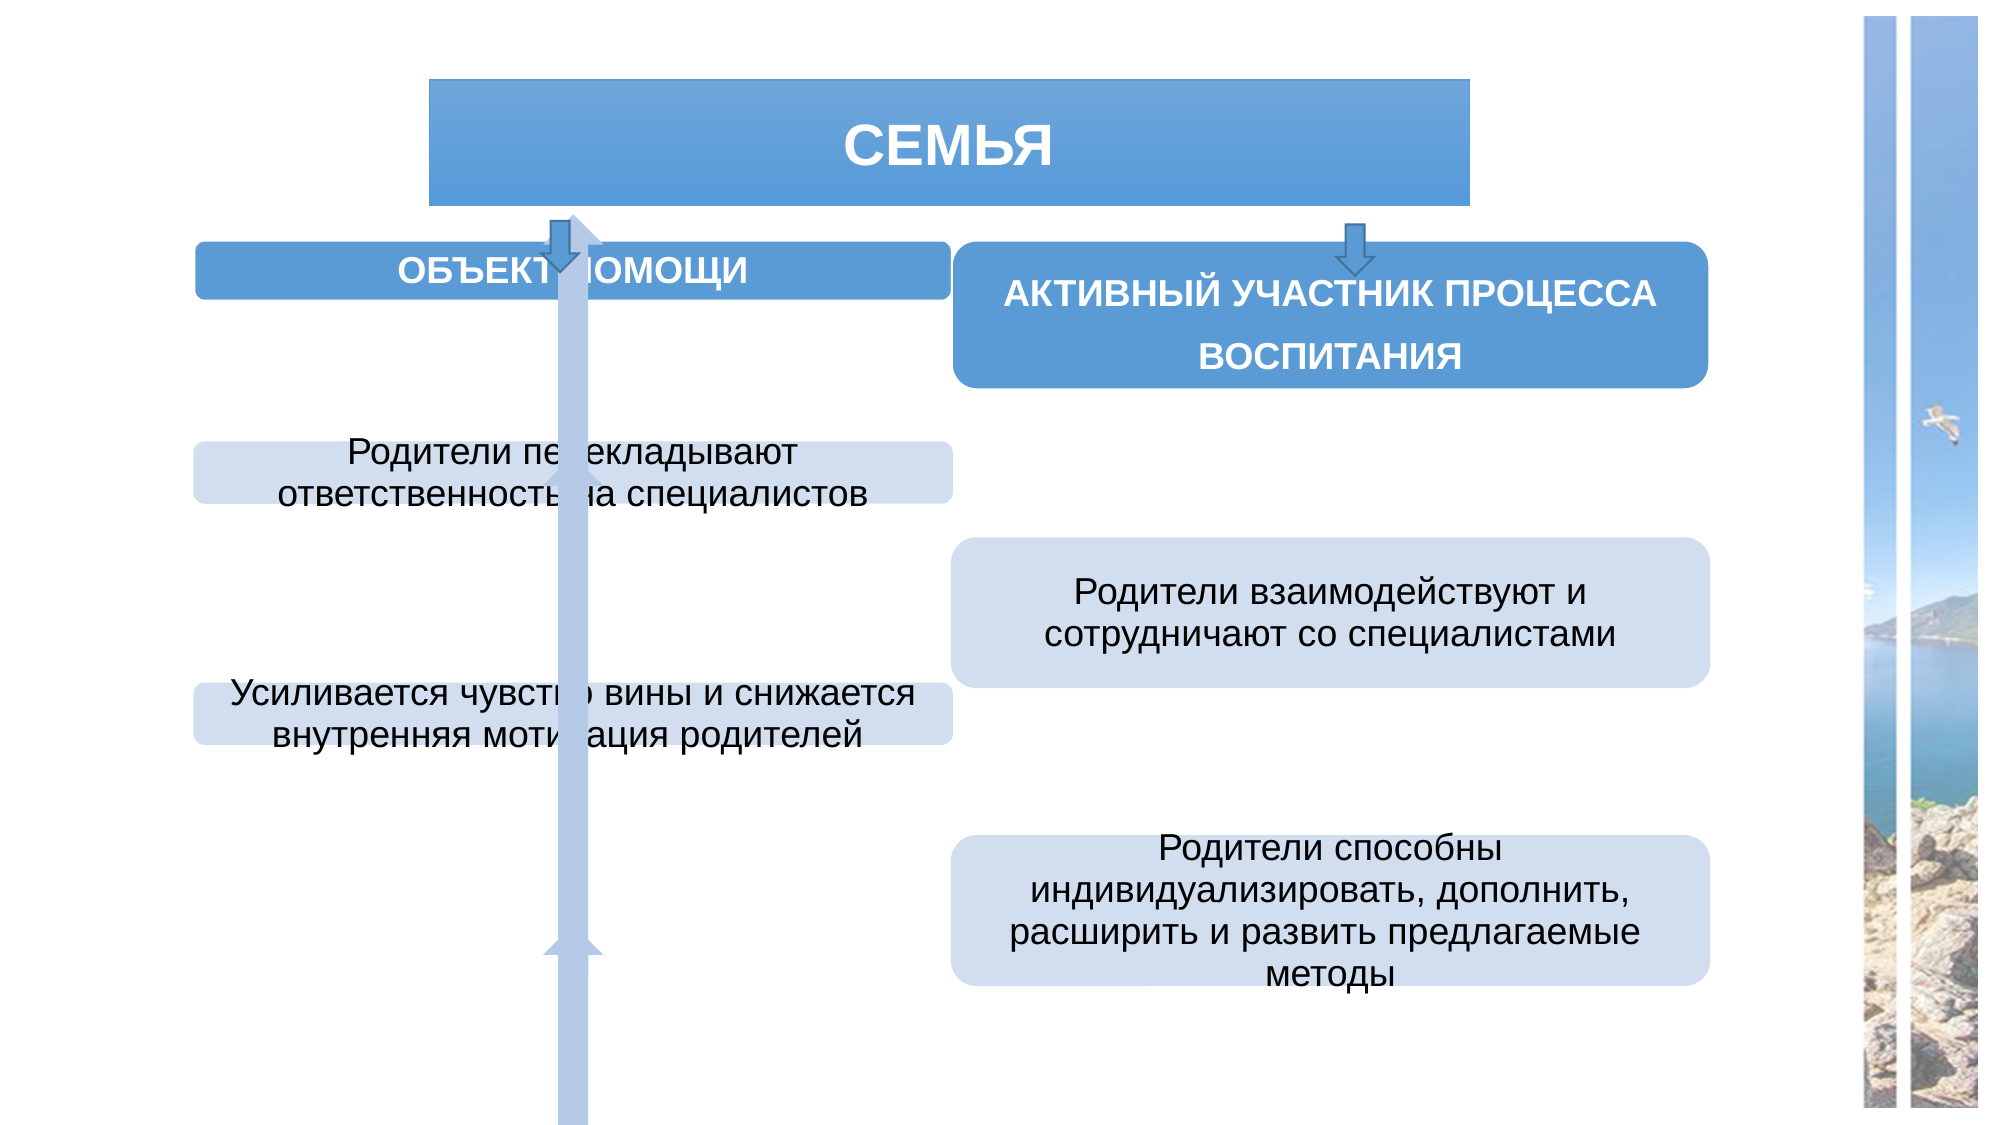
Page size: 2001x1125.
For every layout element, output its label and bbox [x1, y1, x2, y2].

picture [22, 16, 1978, 1108]
text_box [194, 240, 1710, 985]
